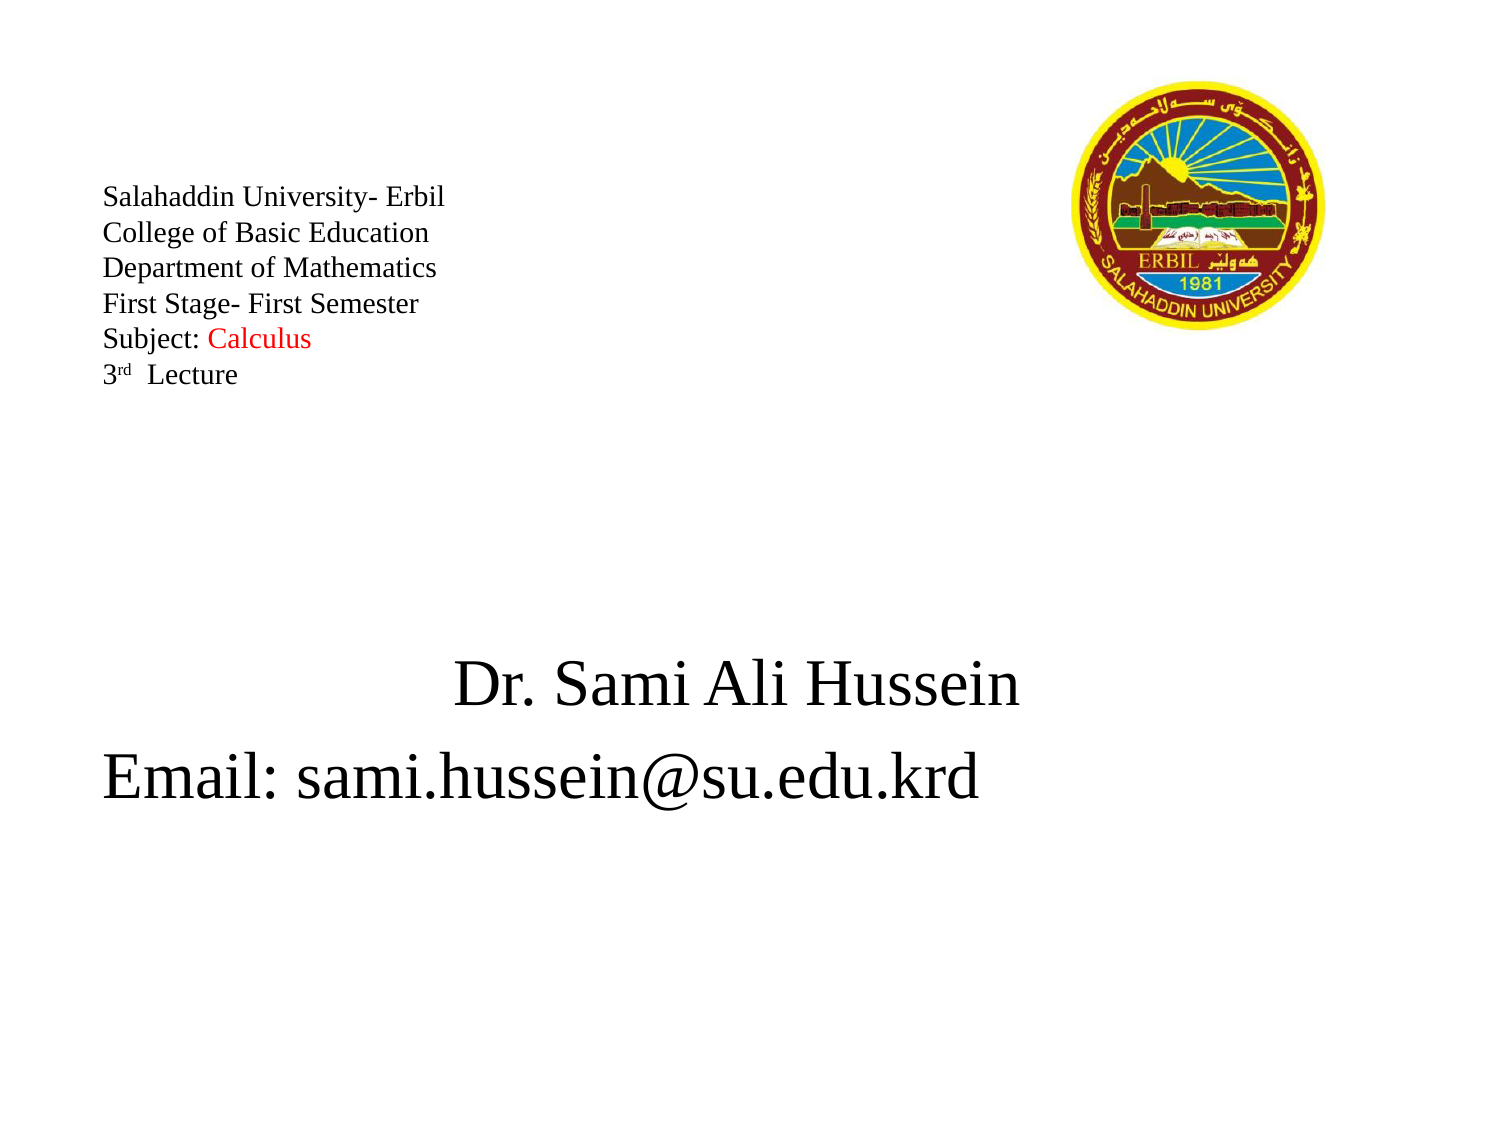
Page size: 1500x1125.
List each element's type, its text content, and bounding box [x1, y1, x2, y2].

title Salahaddin University- Erbil College of Basic Education Department of Mathematics First Stage- First Semester Subject: Calculus 3rd Lecture [87, 61, 1388, 500]
picture [1070, 76, 1327, 335]
subtitle Dr. Sami Ali Hussein Email: sami.hussein@su.edu.krd [87, 537, 1388, 1061]
